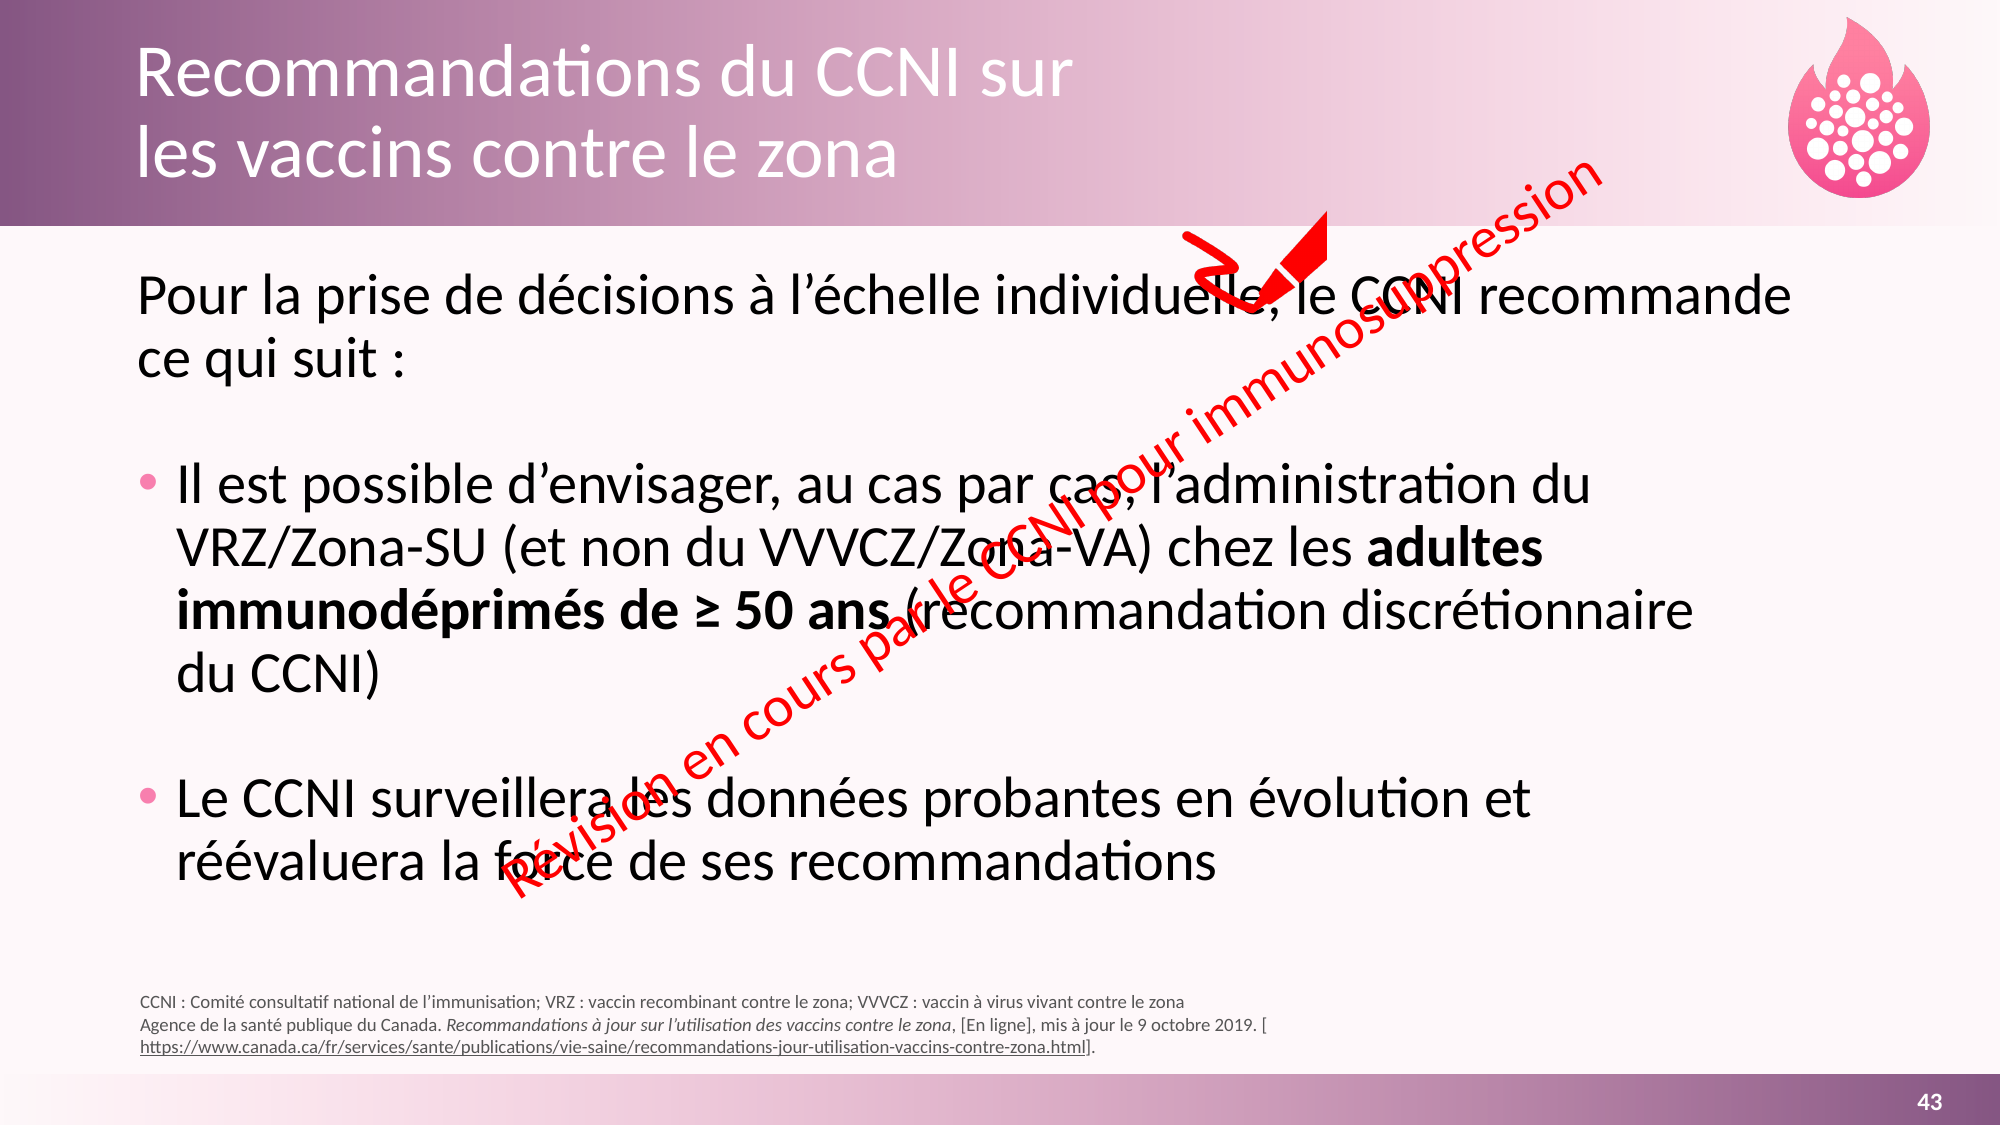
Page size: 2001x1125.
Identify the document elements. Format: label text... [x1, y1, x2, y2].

picture [1179, 187, 1330, 338]
text_box Révision en cours par le CCNI pour immunosuppression [470, 199, 1612, 925]
slide_number 43 [1860, 1074, 2000, 1125]
list Pour la prise de décisions à l’échelle individuelle, le CCNI recommande ce qui suit : Il est possible d’envisager, au cas par cas, l’administration du VRZ/Zona-SU (et non du VVVCZ/Zona-VA) chez les adultes immunodéprimés de ≥ 50 ans (recommandation discrétionnaire du CCNI) Le CCNI surveillera les données probantes en évolution et réévaluera la force de ses recommandations [544, 257, 1876, 908]
title Recommandations du CCNI sur les vaccins contre le zona [120, 26, 1841, 199]
list Pour la prise de décisions à l’échelle individuelle, le CCNI recommande ce qui suit : Il est possible d’envisager, au cas par cas, l’administration du VRZ/Zona-SU (et non du VVVCZ/Zona-VA) chez les adultes immunodéprimés de ≥ 50 ans (recommandation discrétionnaire du CCNI) Le CCNI surveillera les données probantes en évolution et réévaluera la force de ses recommandations [123, 257, 1247, 908]
text_box CCNI : Comité consultatif national de l’immunisation; VRZ : vaccin recombinant contre le zona; VVVCZ : vaccin à virus vivant contre le zona Agence de la santé publique du Canada. Recommandations à jour sur l’utilisation des vaccins contre le zona, [En ligne], mis à jour le 9 octobre 2019. [https://www.canada.ca/fr/services/sante/publications/vie-saine/recommandations-jour-utilisation-vaccins-contre-zona.html]. [125, 964, 1876, 1065]
picture [1788, 17, 1930, 198]
